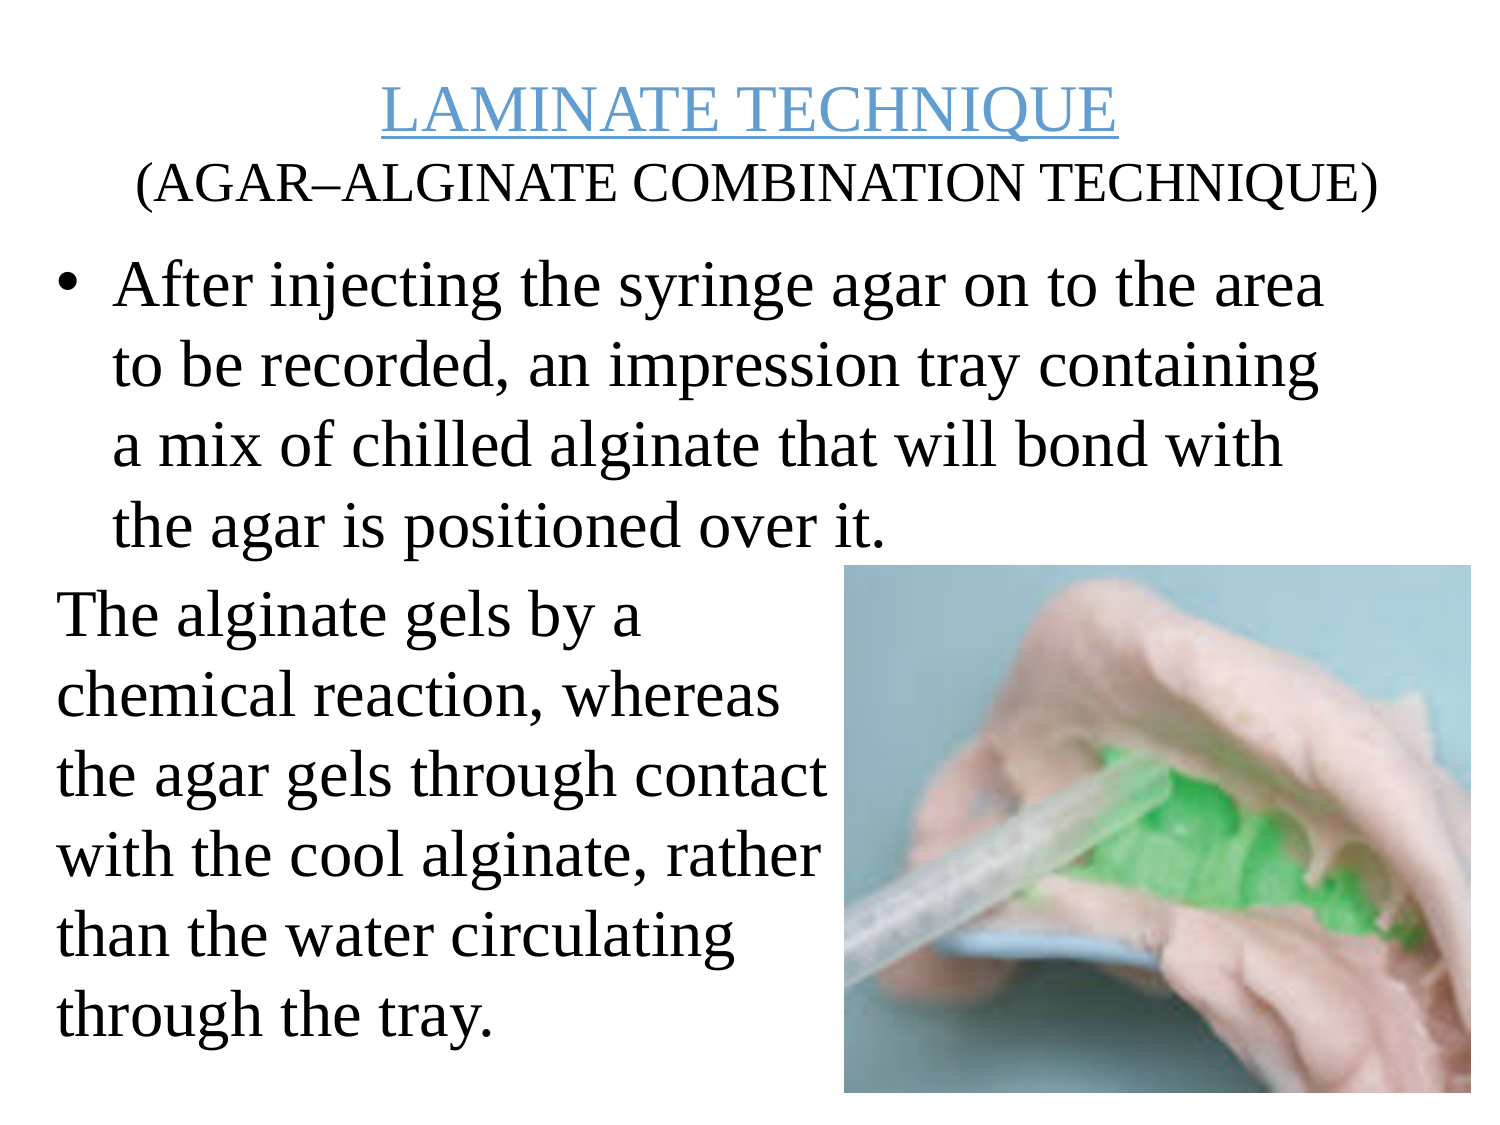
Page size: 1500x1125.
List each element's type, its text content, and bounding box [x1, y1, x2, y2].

title LAMINATE TECHNIQUE (AGAR–ALGINATE COMBINATION TECHNIQUE) [75, 45, 1425, 233]
text_box The alginate gels by a chemical reaction, whereas the agar gels through contact with the cool alginate, rather than the water circulating through the tray. [41, 562, 845, 1125]
picture [844, 565, 1471, 1094]
list After injecting the syringe agar on to the area to be recorded, an impression tray containing a mix of chilled alginate that will bond with the agar is positioned over it. [41, 232, 1377, 564]
